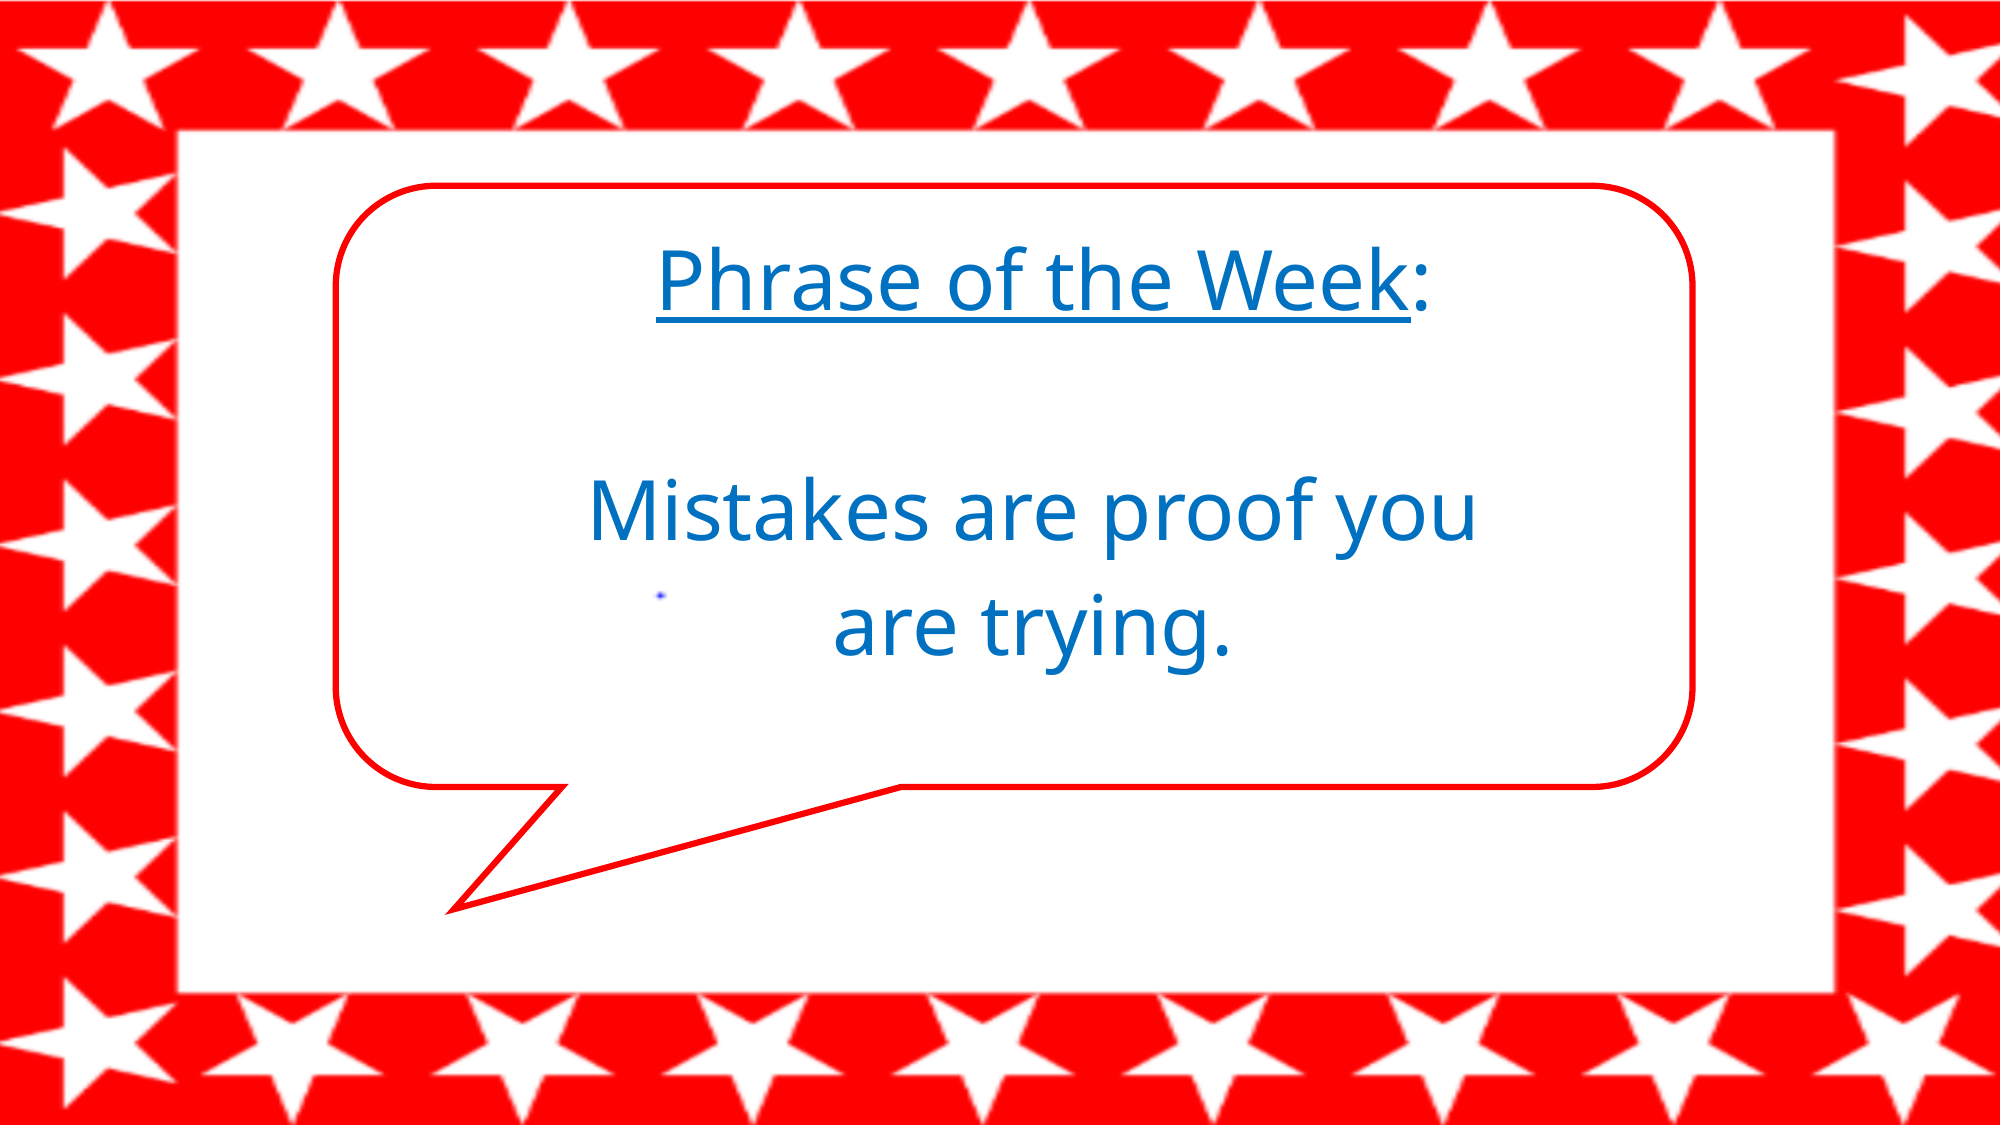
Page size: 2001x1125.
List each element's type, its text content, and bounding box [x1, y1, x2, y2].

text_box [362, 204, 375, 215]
picture [0, 0, 2000, 1125]
text_box Phrase of the Week: Mistakes are proof you are trying. [1654, 204, 1727, 680]
text_box [334, 184, 437, 789]
text_box [1563, 184, 1694, 789]
